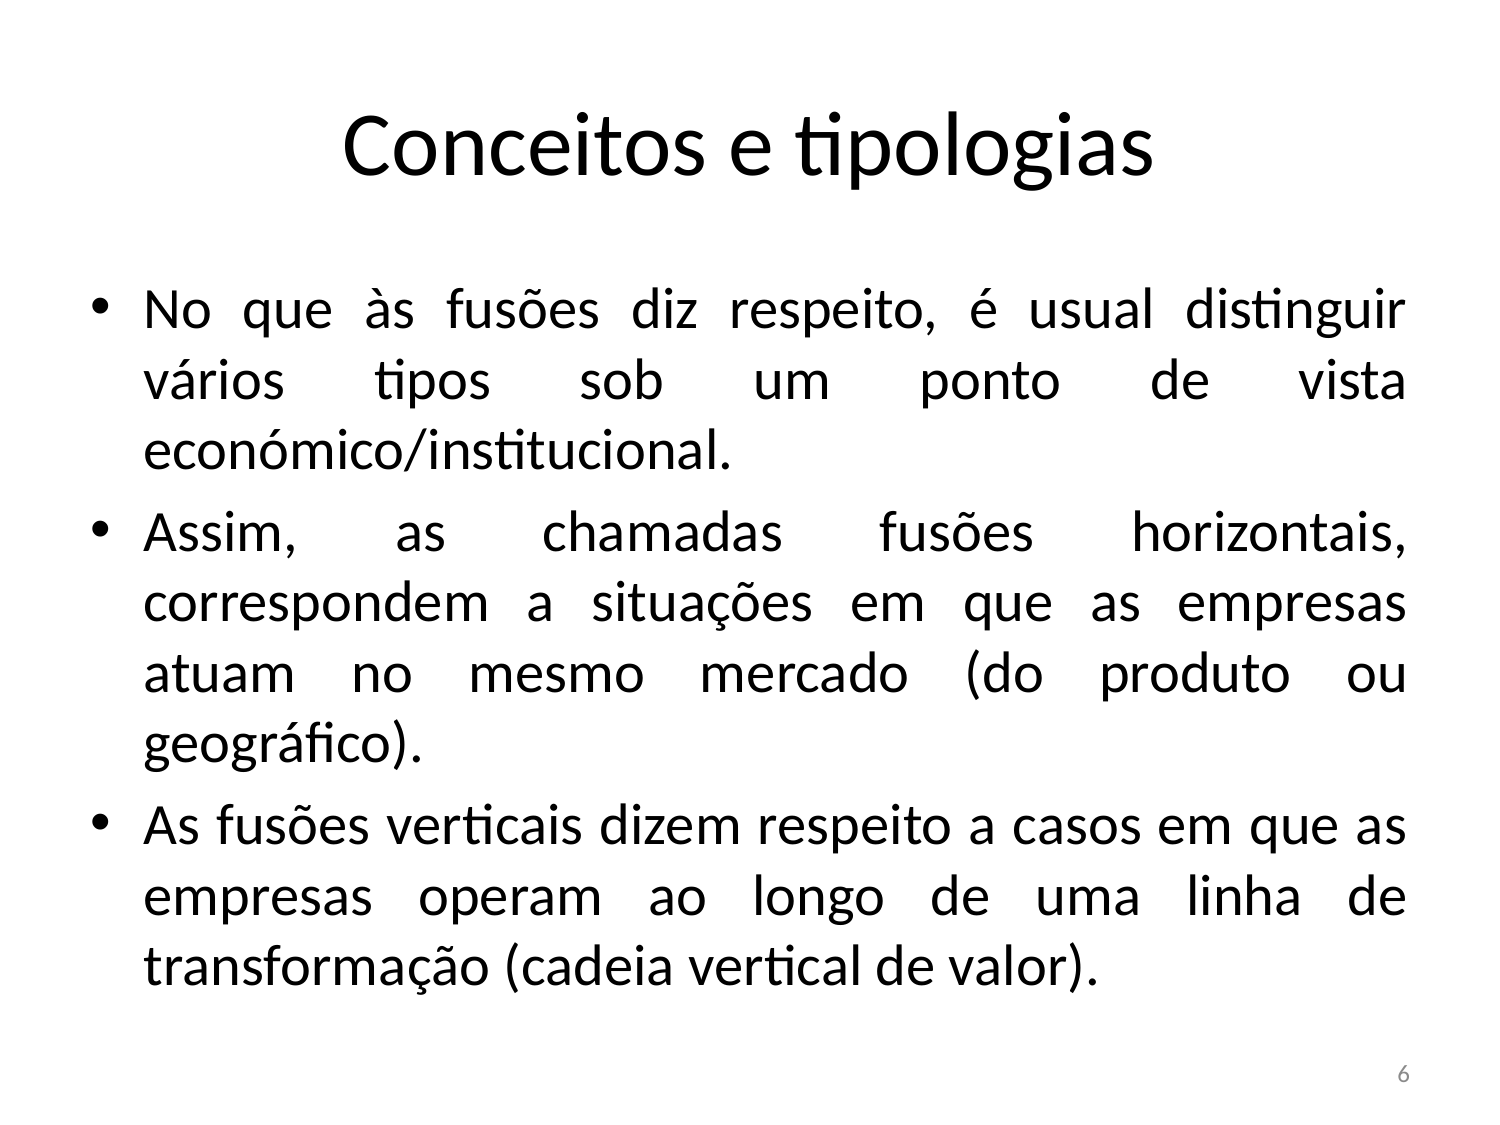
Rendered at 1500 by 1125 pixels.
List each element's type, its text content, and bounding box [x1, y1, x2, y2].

title Conceitos e tipologias [75, 45, 1425, 233]
list No que às fusões diz respeito, é usual distinguir vários tipos sob um ponto de vista económico/institucional. Assim, as chamadas fusões horizontais, correspondem a situações em que as empresas atuam no mesmo mercado (do produto ou geográfico). As fusões verticais dizem respeito a casos em que as empresas operam ao longo de uma linha de transformação (cadeia vertical de valor). [75, 262, 1425, 1005]
slide_number 6 [1074, 1042, 1425, 1103]
